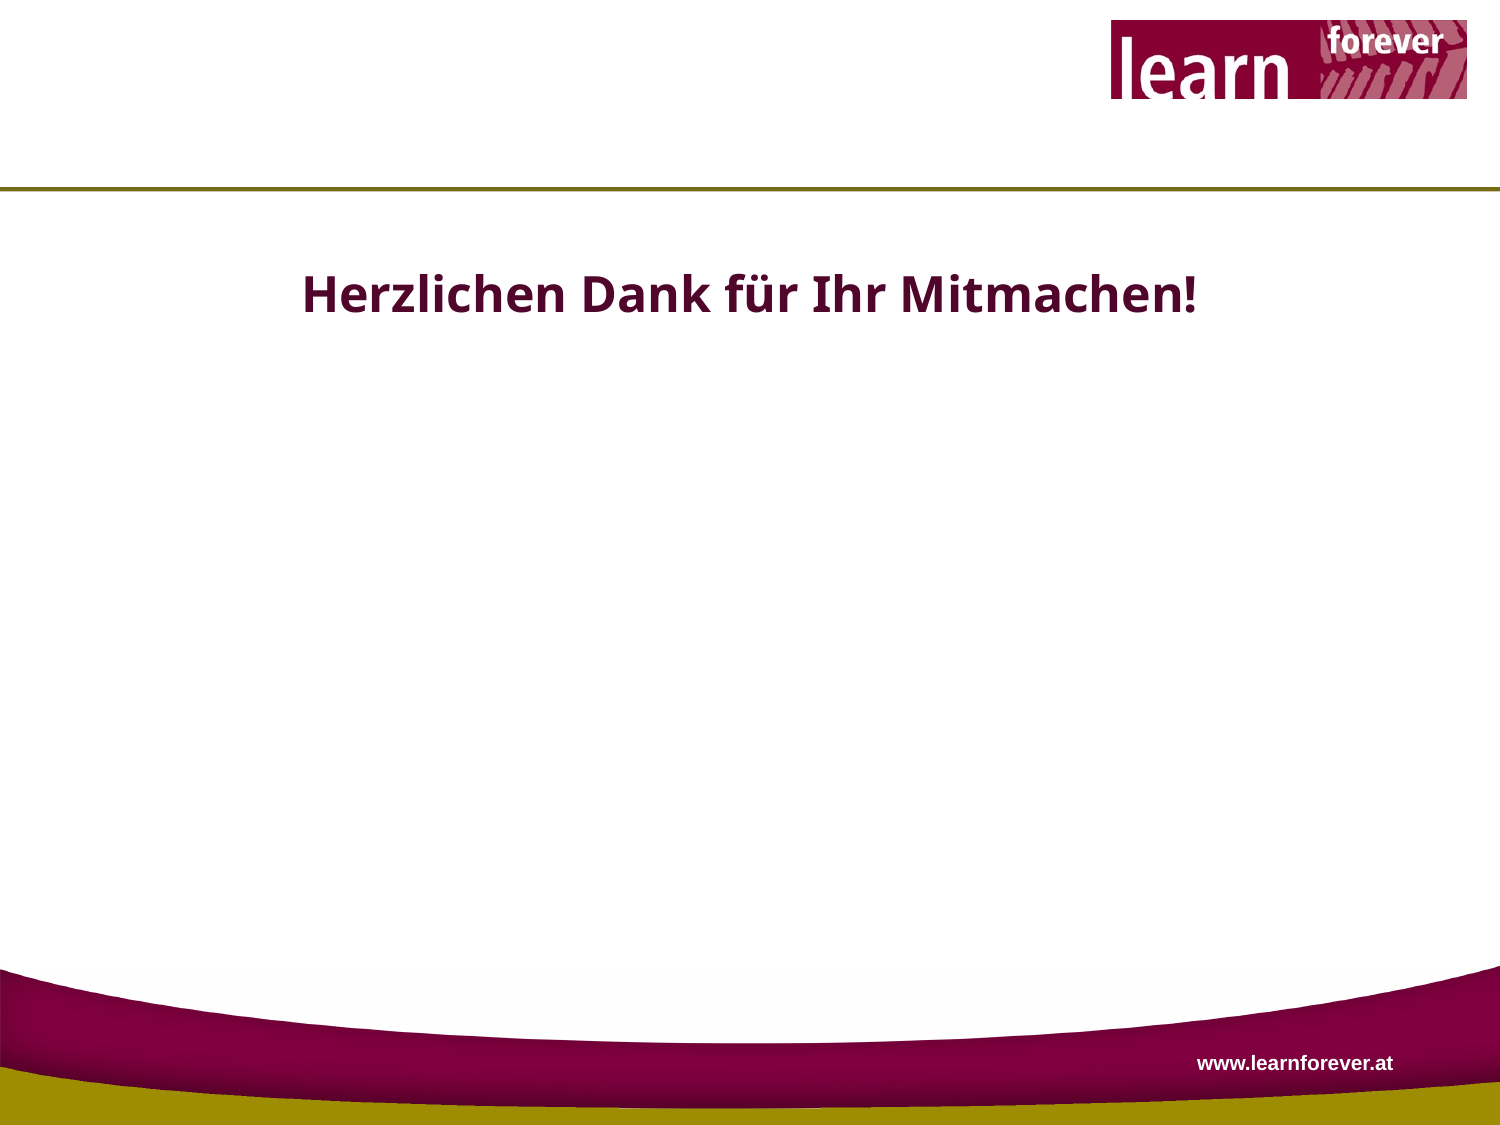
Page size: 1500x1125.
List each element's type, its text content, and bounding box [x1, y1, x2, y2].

picture [0, 964, 1500, 1125]
picture [1111, 20, 1467, 99]
list Herzlichen Dank für Ihr Mitmachen! [112, 255, 1388, 988]
